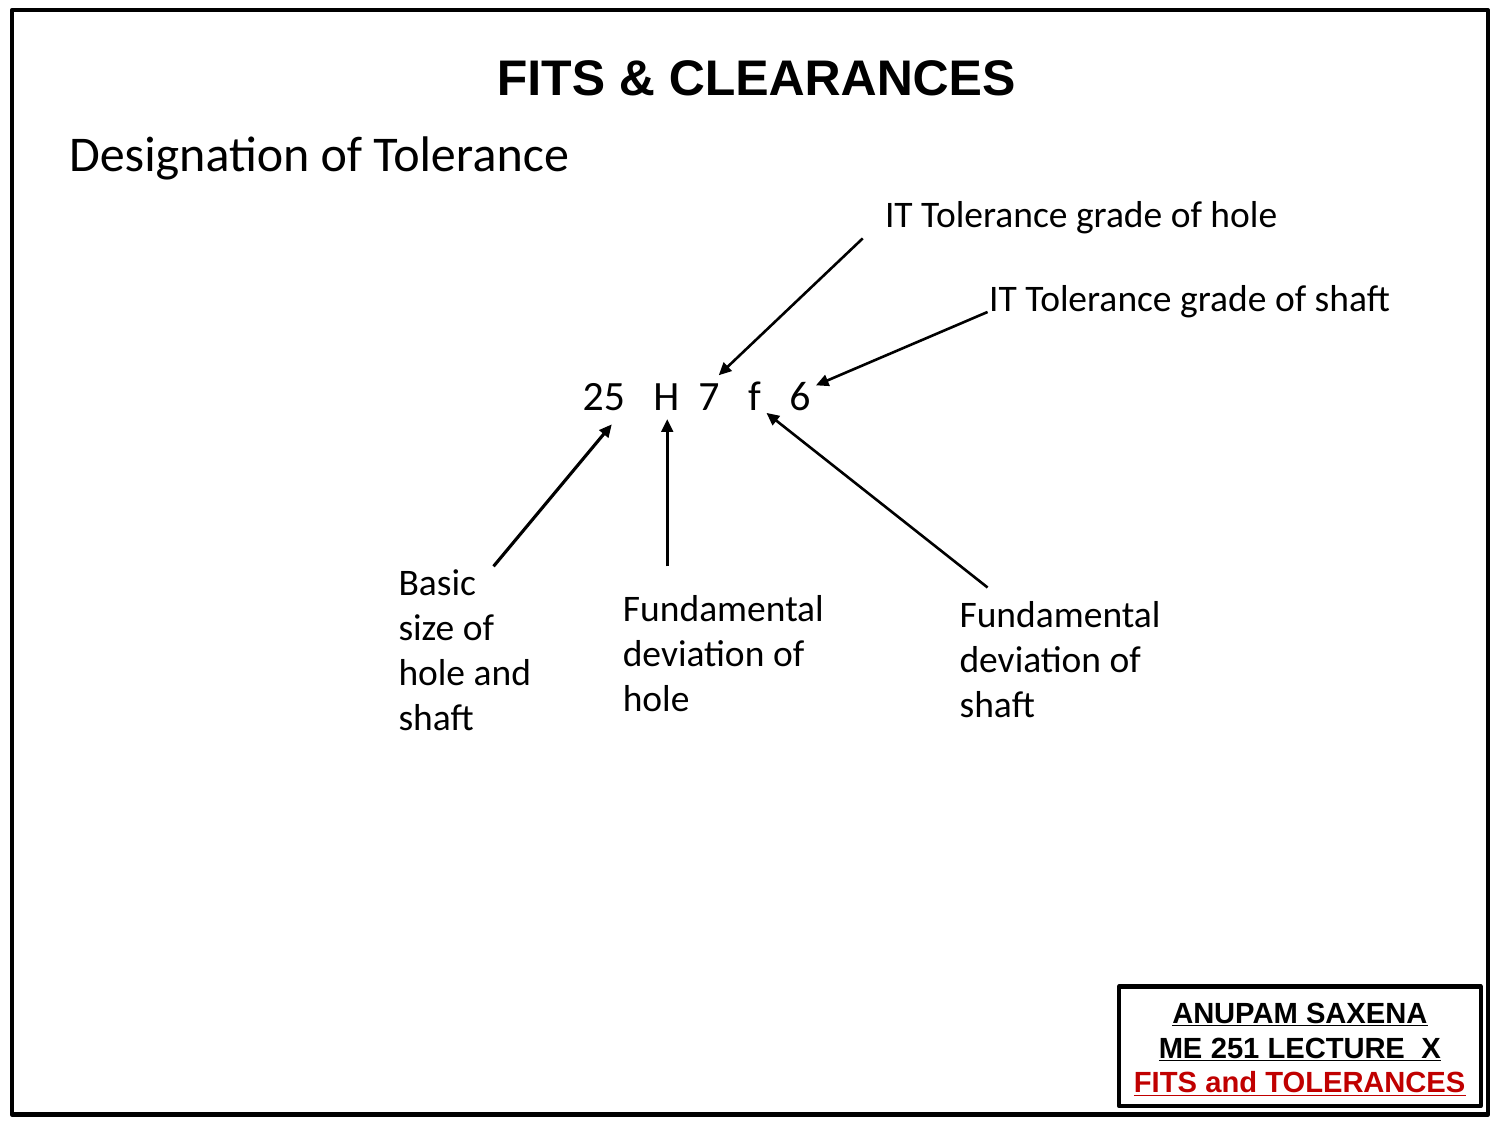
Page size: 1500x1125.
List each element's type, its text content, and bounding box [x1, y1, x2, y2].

text_box IT Tolerance grade of hole [870, 182, 1379, 243]
text_box Designation of Tolerance [54, 114, 1023, 189]
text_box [815, 311, 988, 386]
text_box 25 H 7 f 6 [395, 361, 998, 427]
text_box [766, 412, 988, 588]
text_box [493, 424, 612, 567]
text_box Basic size of hole and shaft [383, 550, 550, 746]
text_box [710, 247, 871, 366]
text_box Fundamental deviation of shaft [944, 582, 1193, 733]
text_box Fundamental deviation of hole [608, 576, 857, 727]
text_box IT Tolerance grade of shaft [974, 266, 1483, 327]
